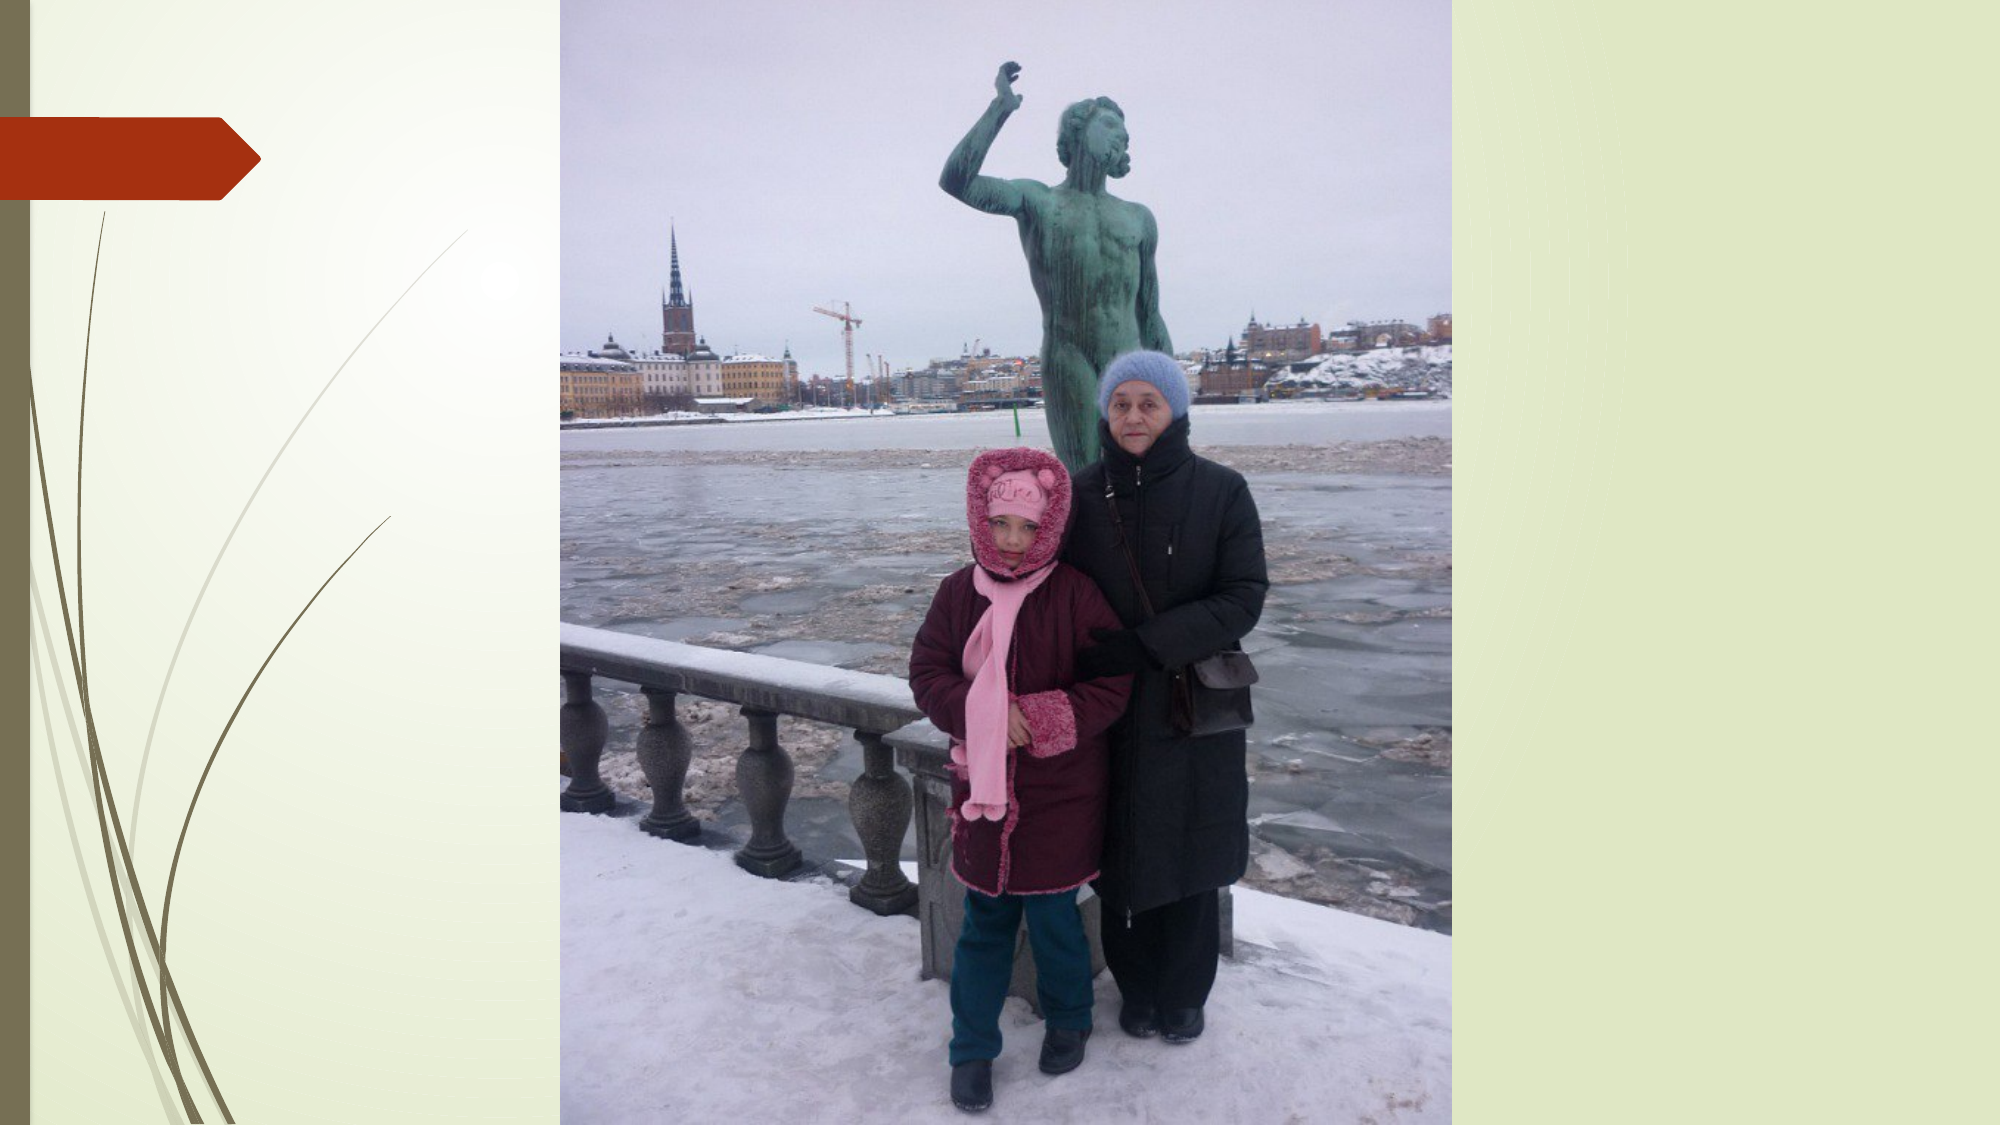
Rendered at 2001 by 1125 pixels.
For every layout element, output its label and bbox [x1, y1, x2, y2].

picture [559, 0, 1452, 1125]
